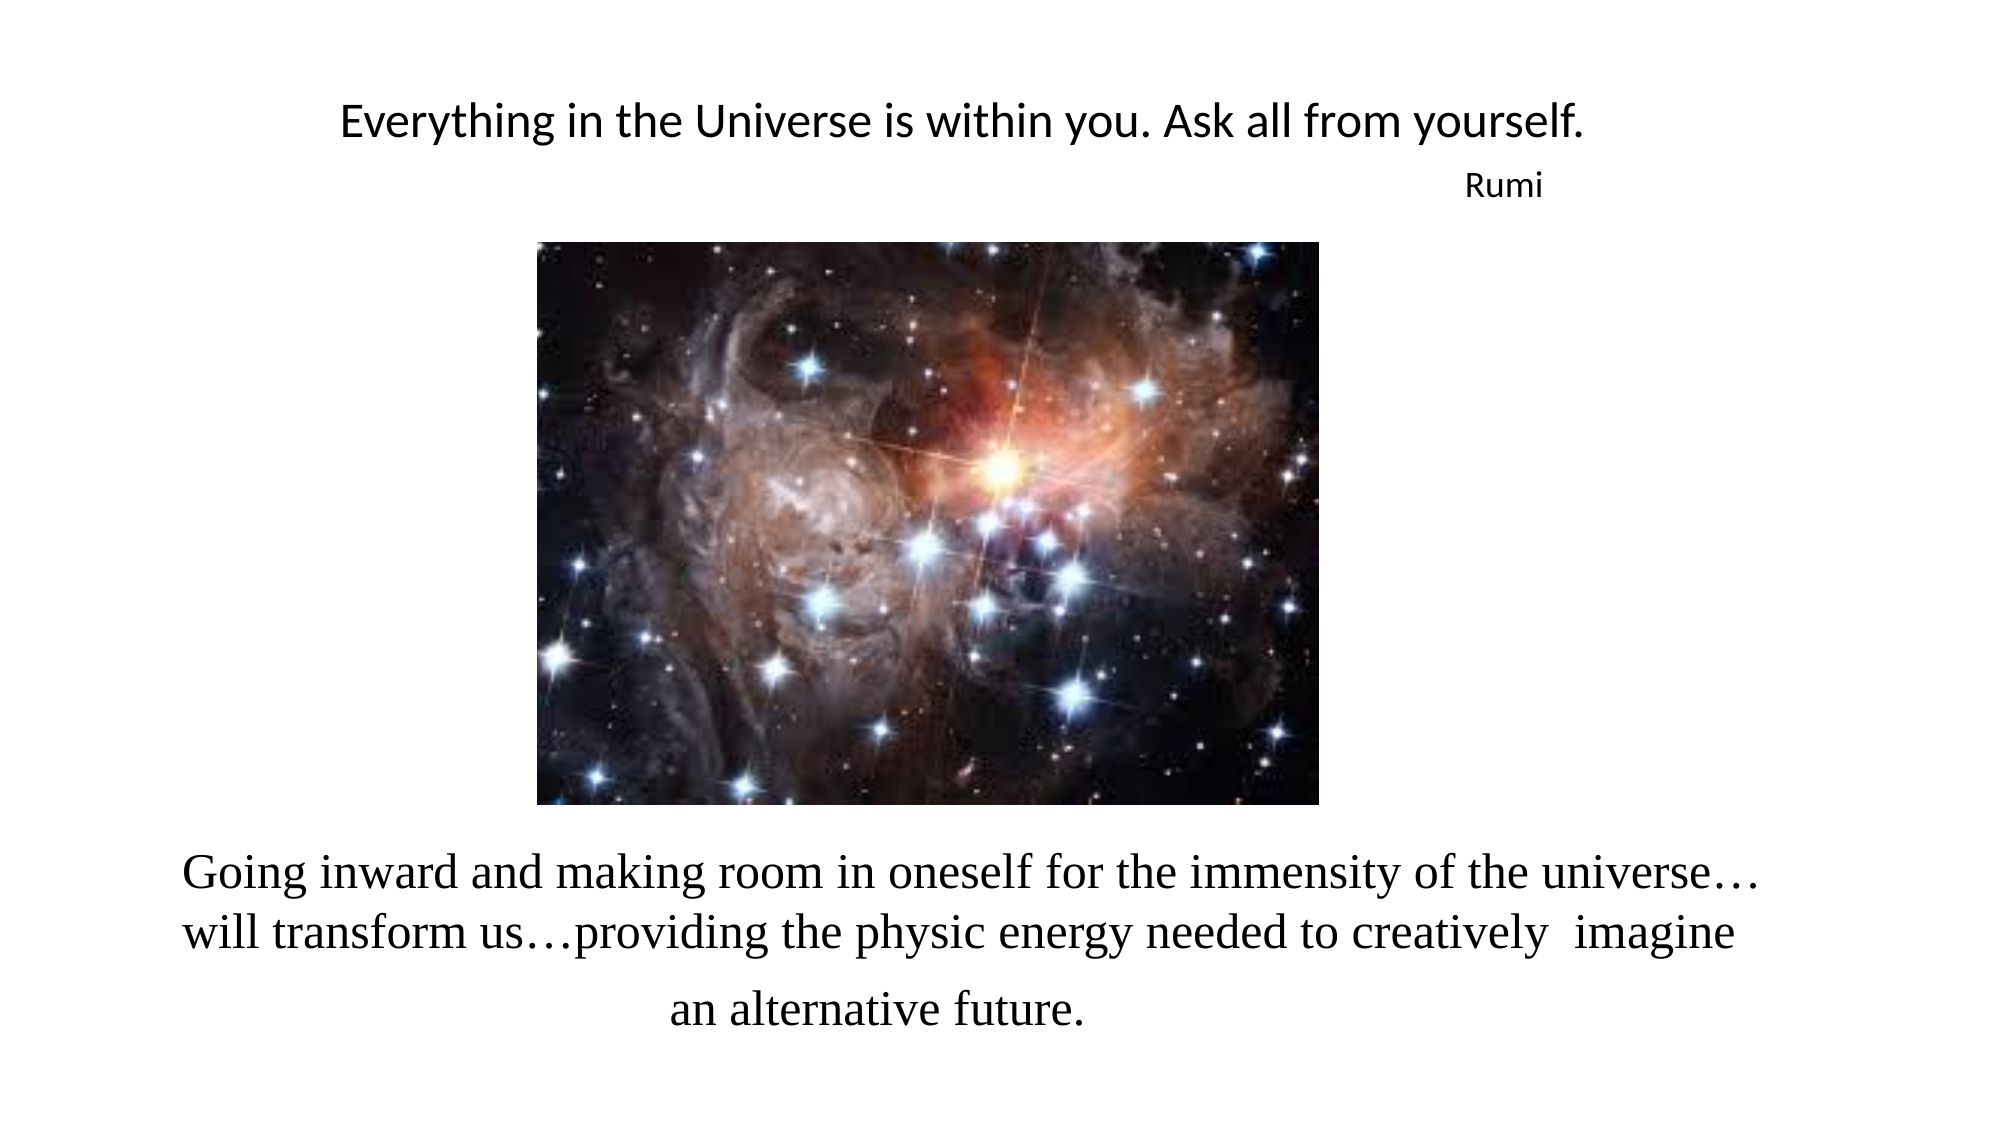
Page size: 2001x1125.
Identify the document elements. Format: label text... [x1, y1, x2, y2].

text_box Everything in the Universe is within you. Ask all from yourself. Rumi [324, 79, 1709, 215]
text_box [349, 874, 479, 935]
text_box Going inward and making room in oneself for the immensity of the universe… will transform us…providing the physic energy needed to creatively imagine an alternative future. [167, 831, 1871, 1046]
picture [537, 242, 1319, 806]
